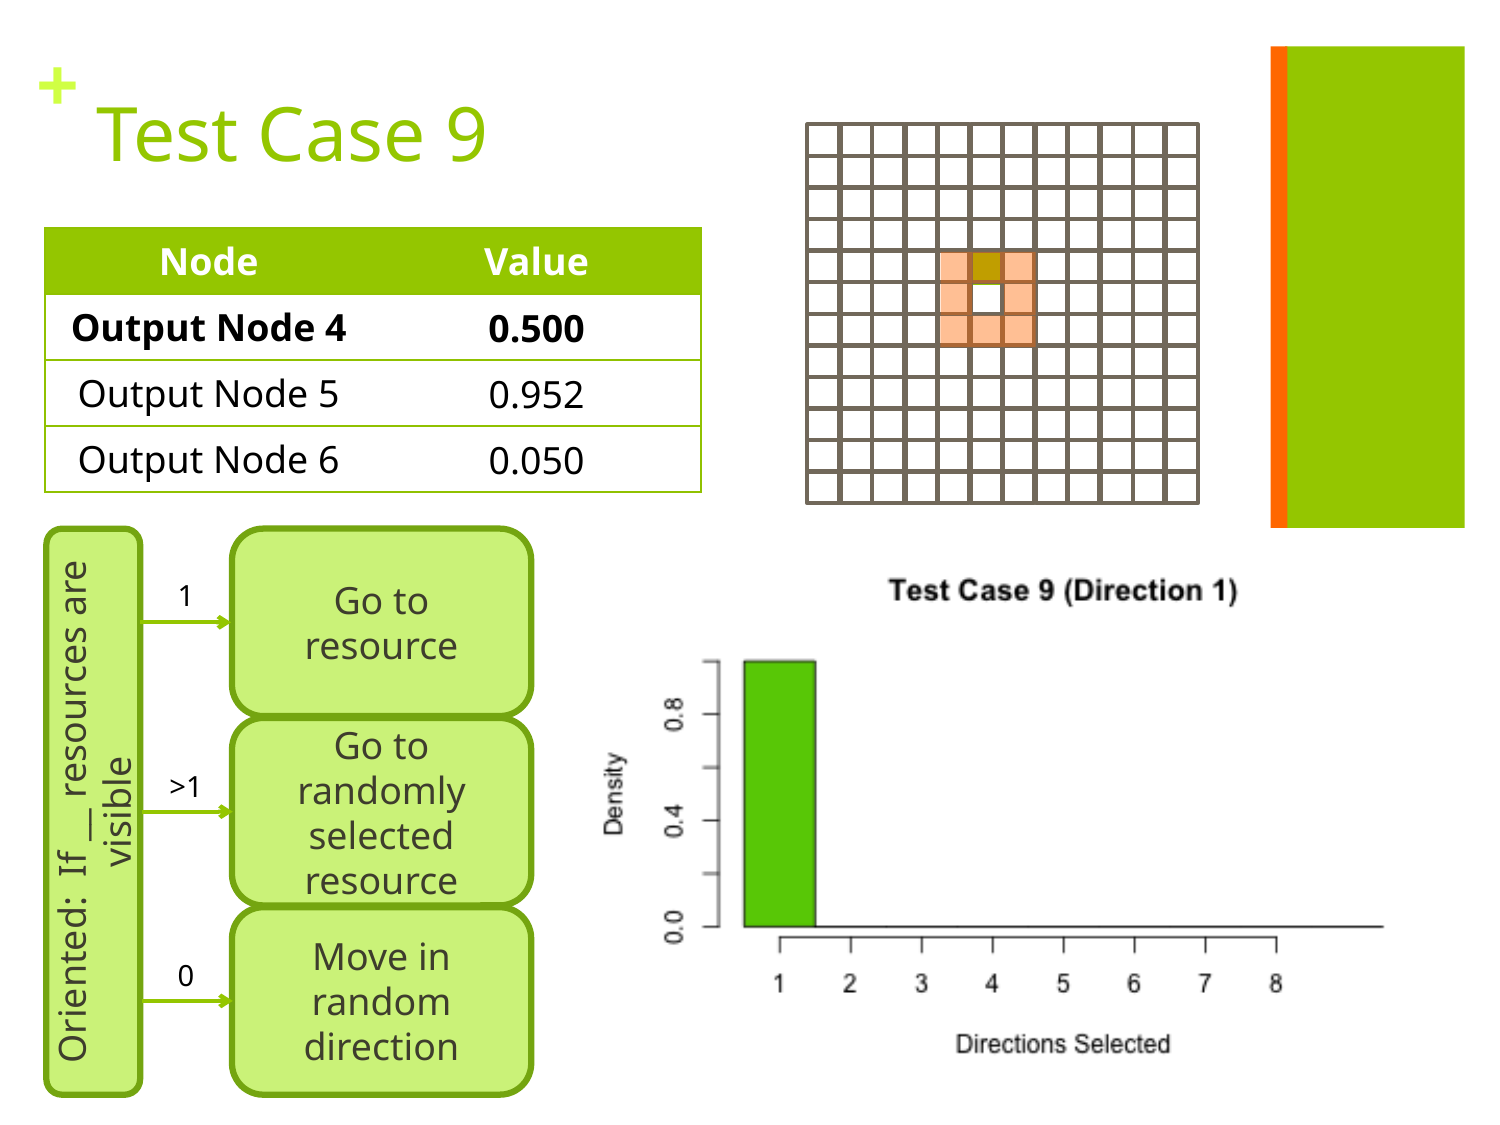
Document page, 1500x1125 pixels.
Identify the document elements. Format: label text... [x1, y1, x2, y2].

table_cell 0.500 [373, 295, 700, 359]
table_header Node [46, 229, 373, 293]
table_cell 0.952 [373, 361, 700, 425]
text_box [939, 251, 1037, 348]
text_box Move in random direction [229, 906, 534, 1097]
text_box 0 [153, 950, 219, 998]
table_cell Output Node 4 [46, 295, 373, 359]
table_header Value [373, 229, 700, 293]
text_box 1 [153, 569, 219, 619]
table_cell 0.050 [373, 427, 700, 491]
text_box Oriented: If __ resources are visible [44, 526, 143, 1097]
text_box Go to randomly selected resource [229, 715, 534, 908]
text_box >1 [153, 761, 219, 809]
table_cell Output Node 6 [46, 427, 373, 491]
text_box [806, 123, 1199, 504]
text_box Go to resource [229, 526, 534, 717]
title Test Case 9 [81, 79, 1322, 263]
table_cell Output Node 5 [46, 361, 373, 425]
picture [596, 528, 1473, 1092]
